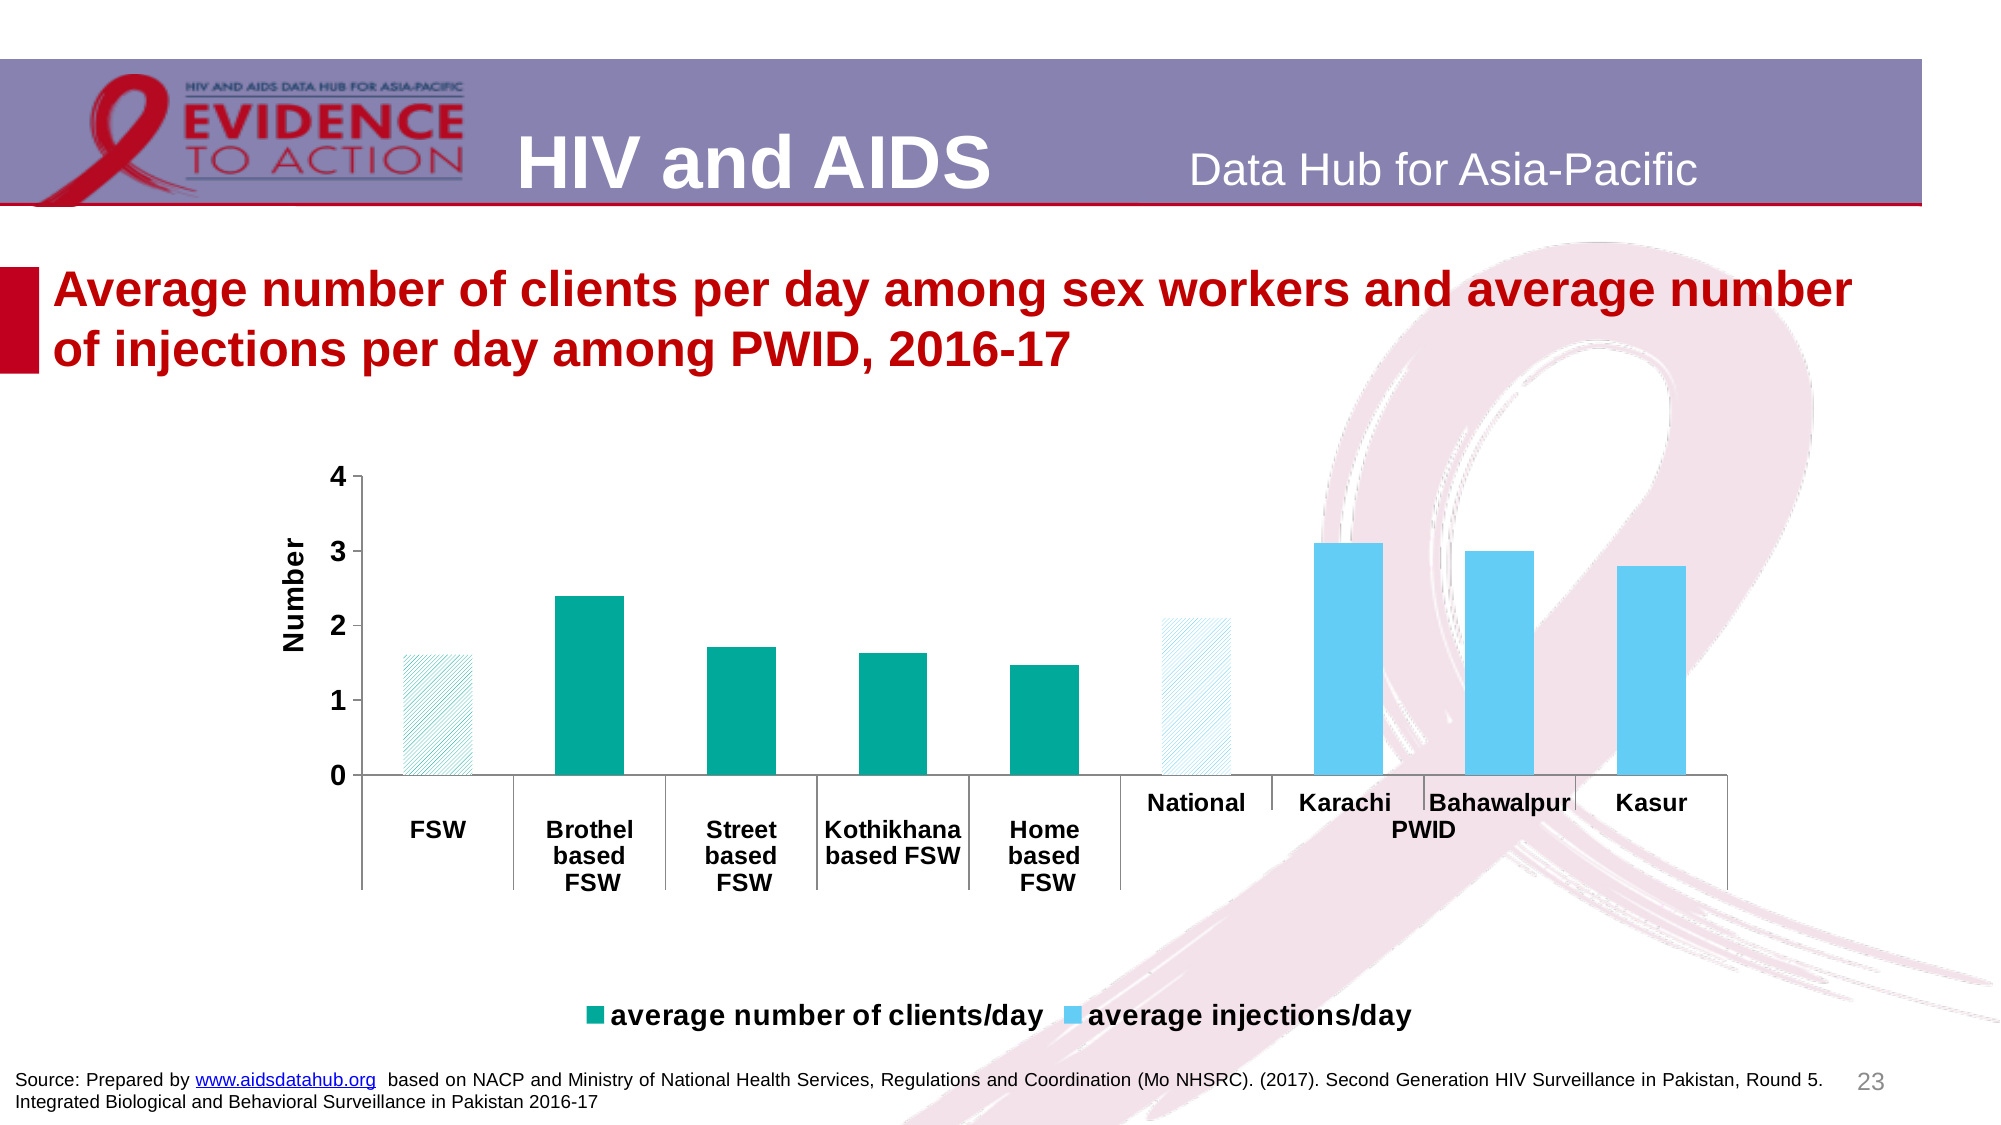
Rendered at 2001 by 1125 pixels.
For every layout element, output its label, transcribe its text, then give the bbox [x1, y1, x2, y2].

picture [706, 181, 2000, 1125]
picture [11, 74, 469, 207]
chart [249, 412, 1751, 1038]
title Average number of clients per day among sex workers and average number of injections per day among PWID, 2016-17 [37, 249, 1925, 387]
slide_number 23 [1781, 1042, 1900, 1103]
text_box Source: Prepared by www.aidsdatahub.org based on NACP and Ministry of National Health Services, Regulations and Coordination (Mo NHSRC). (2017). Second Generation HIV Surveillance in Pakistan, Round 5. Integrated Biological and Behavioral Surveillance in Pakistan 2016-17 [0, 1059, 1838, 1125]
